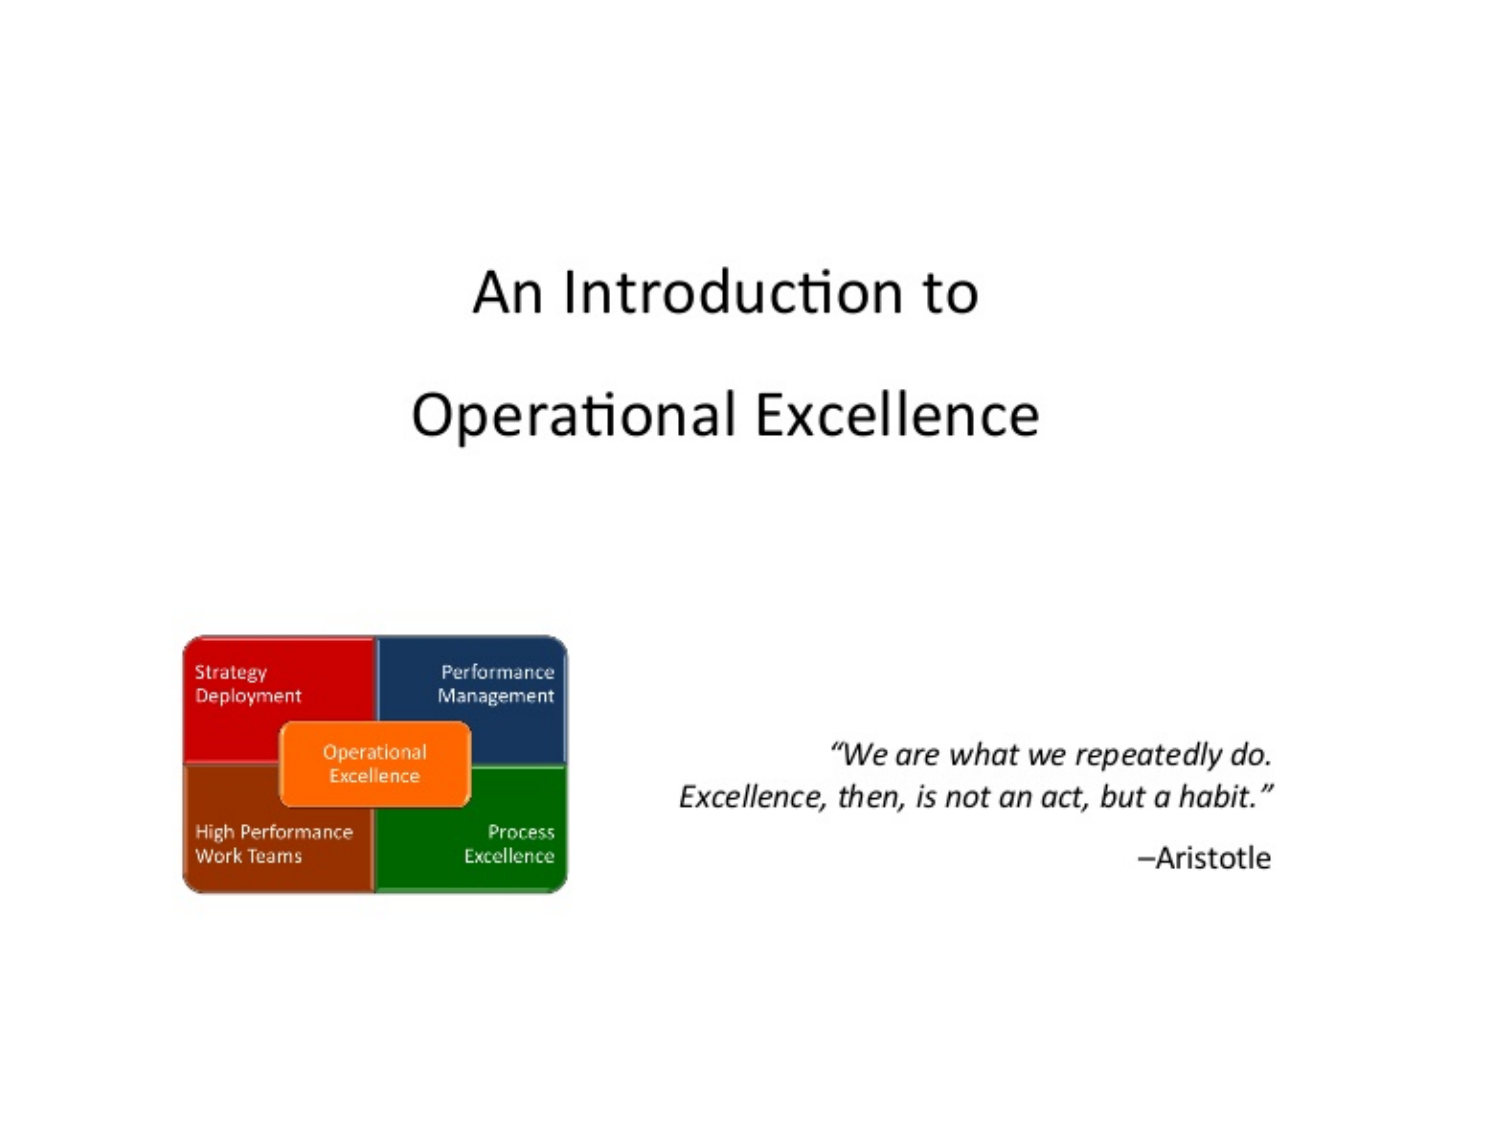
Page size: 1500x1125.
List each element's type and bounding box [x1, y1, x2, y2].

picture [111, 89, 1334, 1008]
